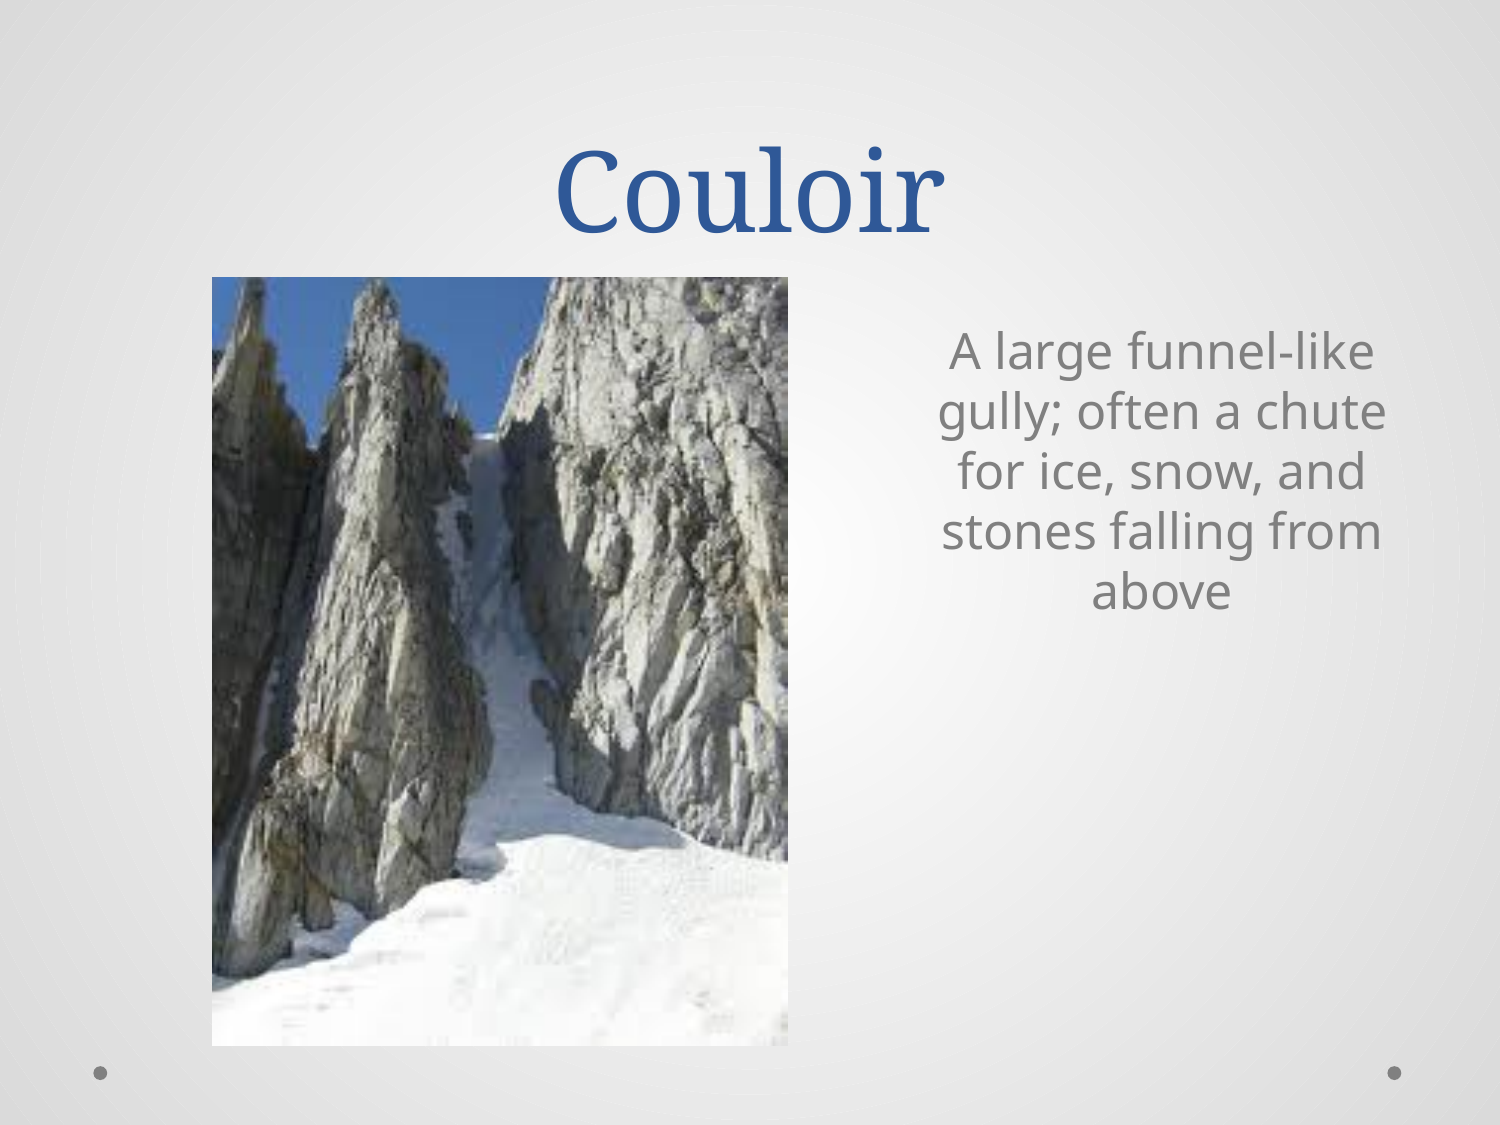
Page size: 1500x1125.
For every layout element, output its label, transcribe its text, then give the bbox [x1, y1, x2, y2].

picture [212, 277, 788, 1046]
list A large funnel-like gully; often a chute for ice, snow, and stones falling from above [900, 312, 1425, 1005]
title Couloir [75, 0, 1425, 263]
